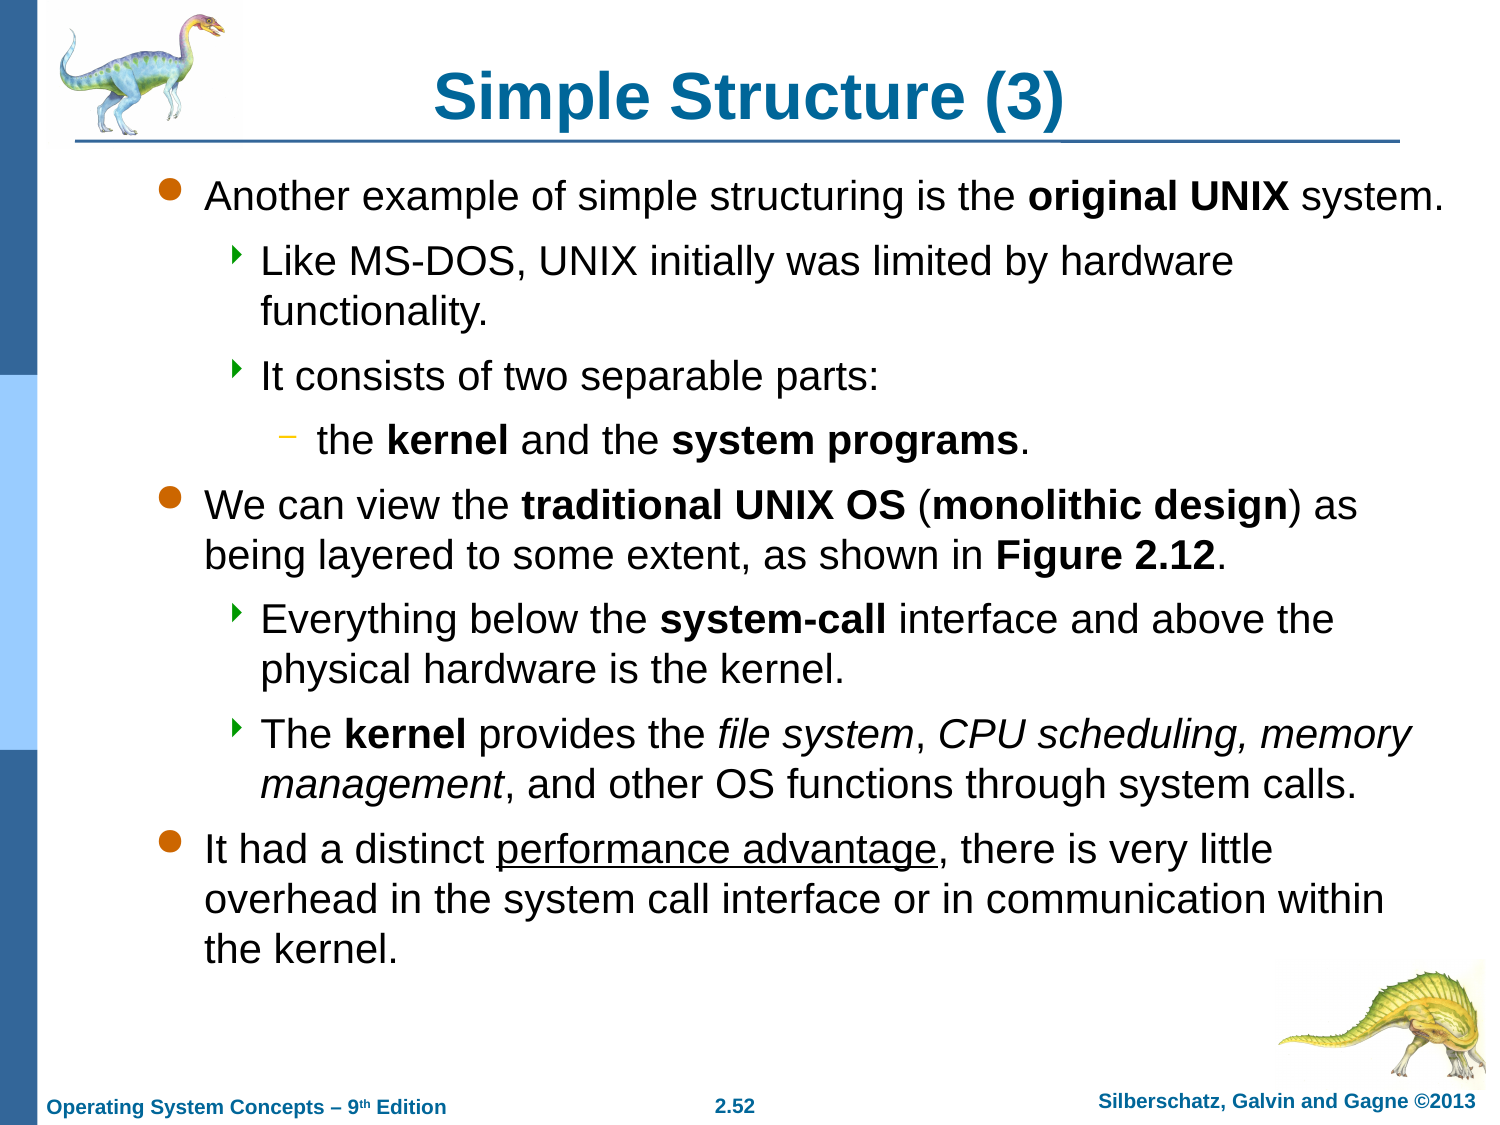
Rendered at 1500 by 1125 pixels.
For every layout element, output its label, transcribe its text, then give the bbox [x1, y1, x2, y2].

picture [46, 0, 243, 149]
picture [1275, 959, 1486, 1090]
list Another example of simple structuring is the original UNIX system. Like MS-DOS, UNIX initially was limited by hardware functionality. It consists of two separable parts: the kernel and the system programs. We can view the traditional UNIX OS (monolithic design) as being layered to some extent, as shown in Figure 2.12. Everything below the system-call interface and above the physical hardware is the kernel. The kernel provides the file system, CPU scheduling, memory management, and other OS functions through system calls. It had a distinct performance advantage, there is very little overhead in the system call interface or in communication within the kernel. [66, 161, 1462, 996]
title Simple Structure (3) [74, 45, 1426, 141]
